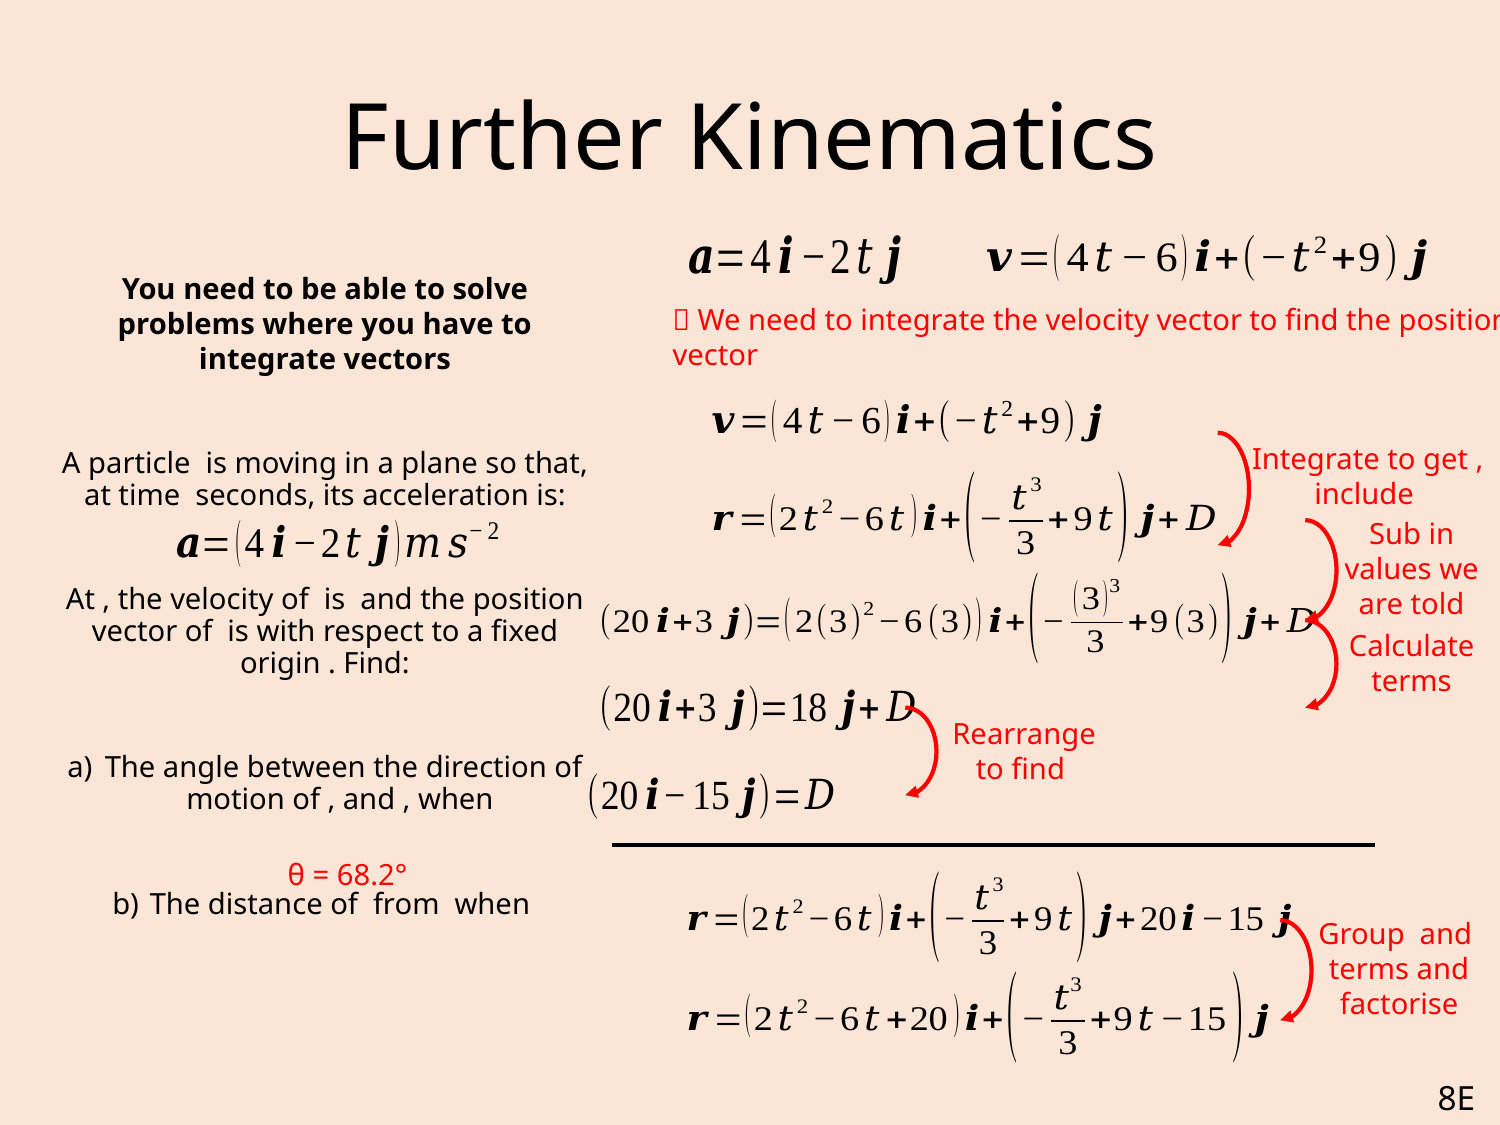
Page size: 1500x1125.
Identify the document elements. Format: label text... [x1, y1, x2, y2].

text_box [905, 707, 938, 798]
text_box [1217, 432, 1250, 548]
text_box Calculate terms [1311, 620, 1500, 705]
text_box θ = 68.2° [253, 848, 442, 899]
text_box [1305, 619, 1319, 711]
text_box  We need to integrate the velocity vector to find the position vector [657, 294, 1500, 379]
text_box [1305, 519, 1311, 620]
text_box Sub in values we are told [1311, 507, 1500, 620]
text_box 8E [1412, 1074, 1500, 1125]
title Further Kinematics [103, 30, 1397, 249]
text_box [1280, 919, 1313, 1023]
